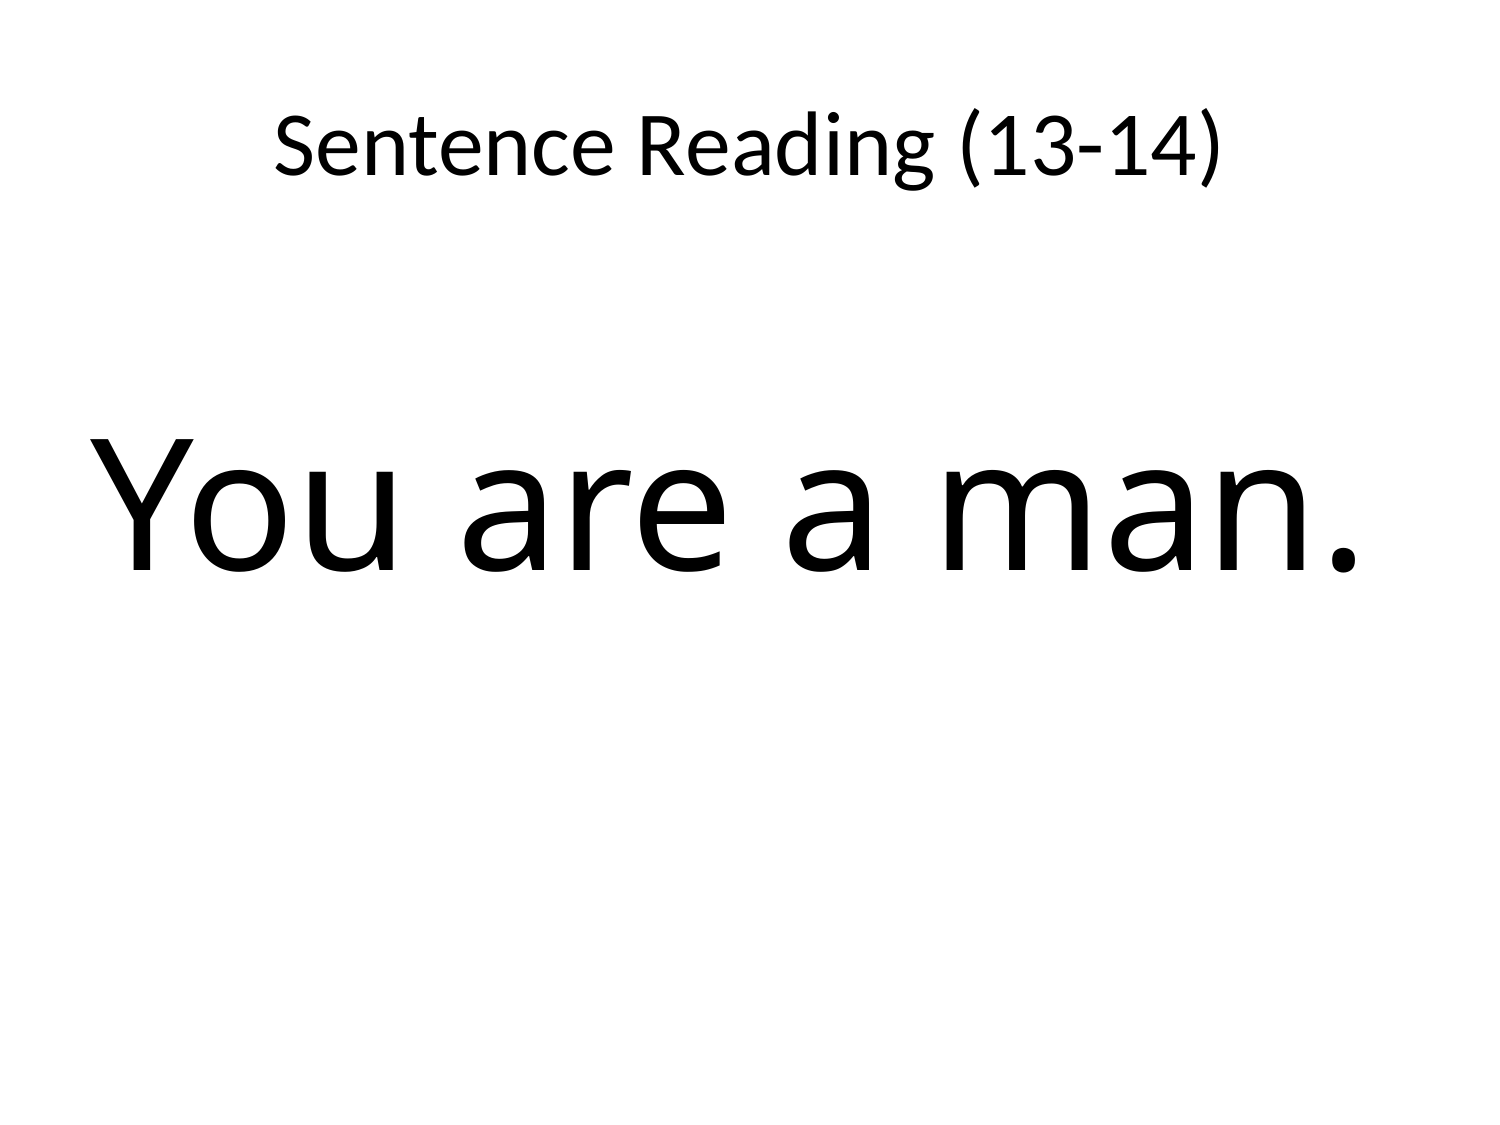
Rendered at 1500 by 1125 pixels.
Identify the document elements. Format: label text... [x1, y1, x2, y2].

list You are a man. [75, 262, 1425, 1005]
title Sentence Reading (13-14) [75, 45, 1425, 233]
